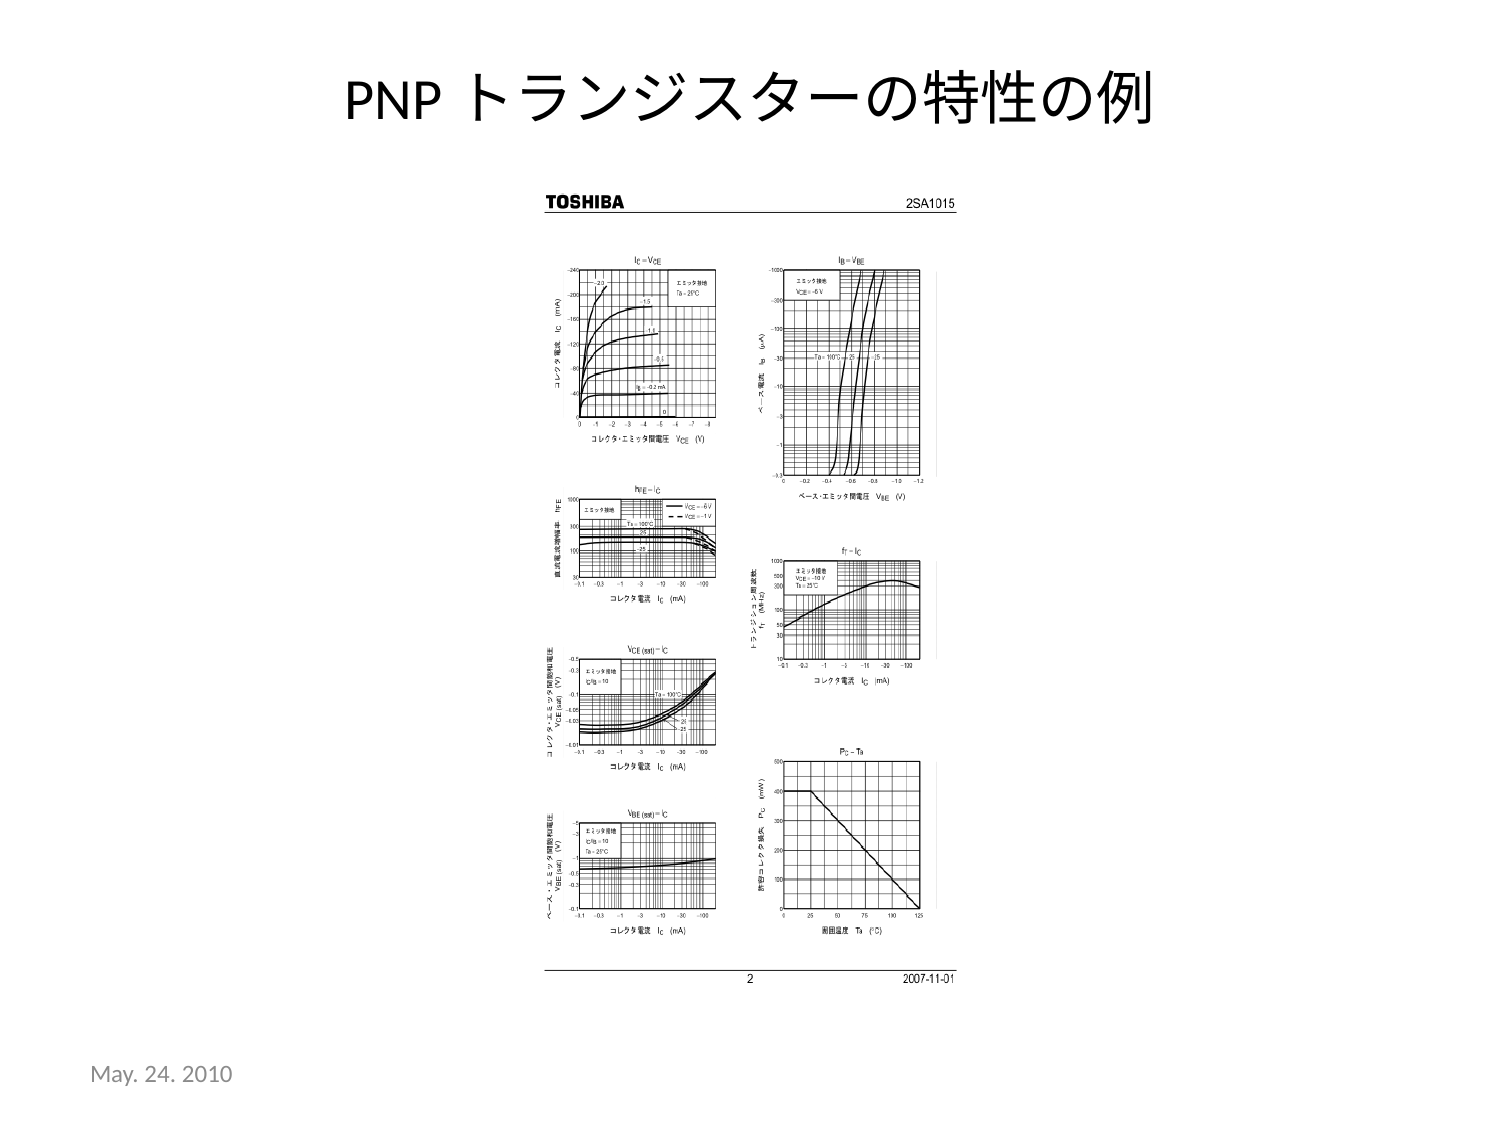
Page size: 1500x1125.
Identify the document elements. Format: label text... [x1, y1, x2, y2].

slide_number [75, 1052, 425, 1103]
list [74, 146, 1426, 1043]
title PNPトランジスターの特性の例 [75, 45, 1425, 146]
